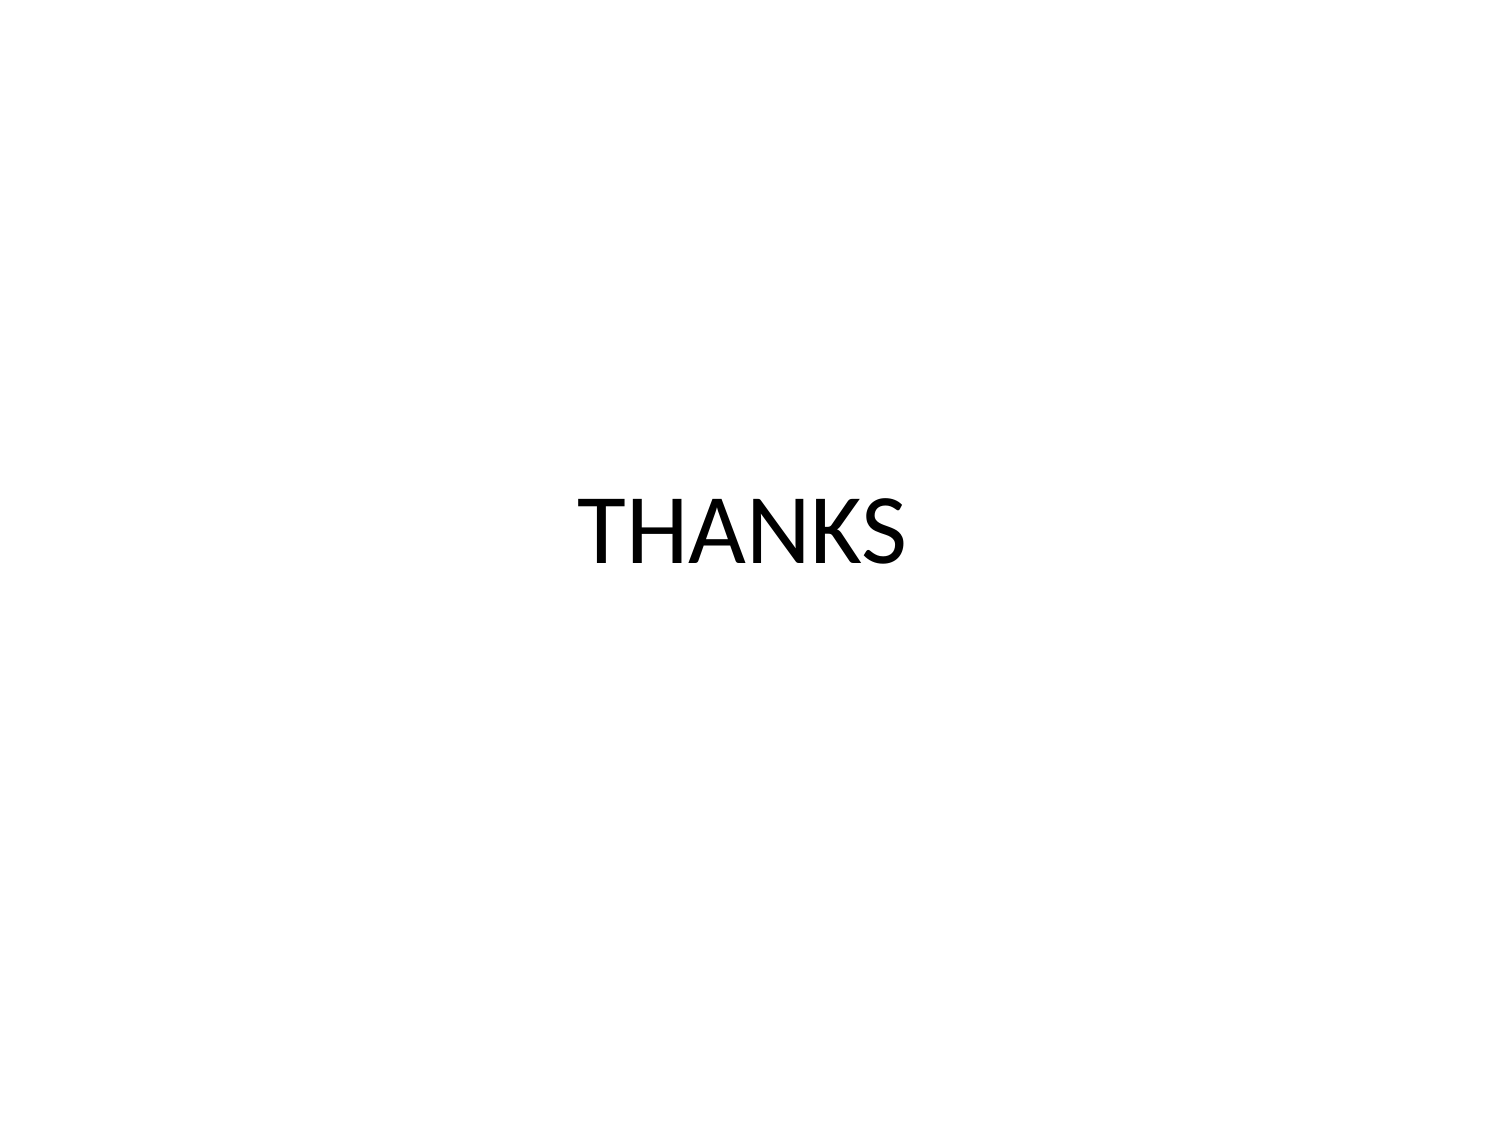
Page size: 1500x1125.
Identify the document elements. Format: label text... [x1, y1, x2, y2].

list THANKS [75, 262, 1425, 1005]
